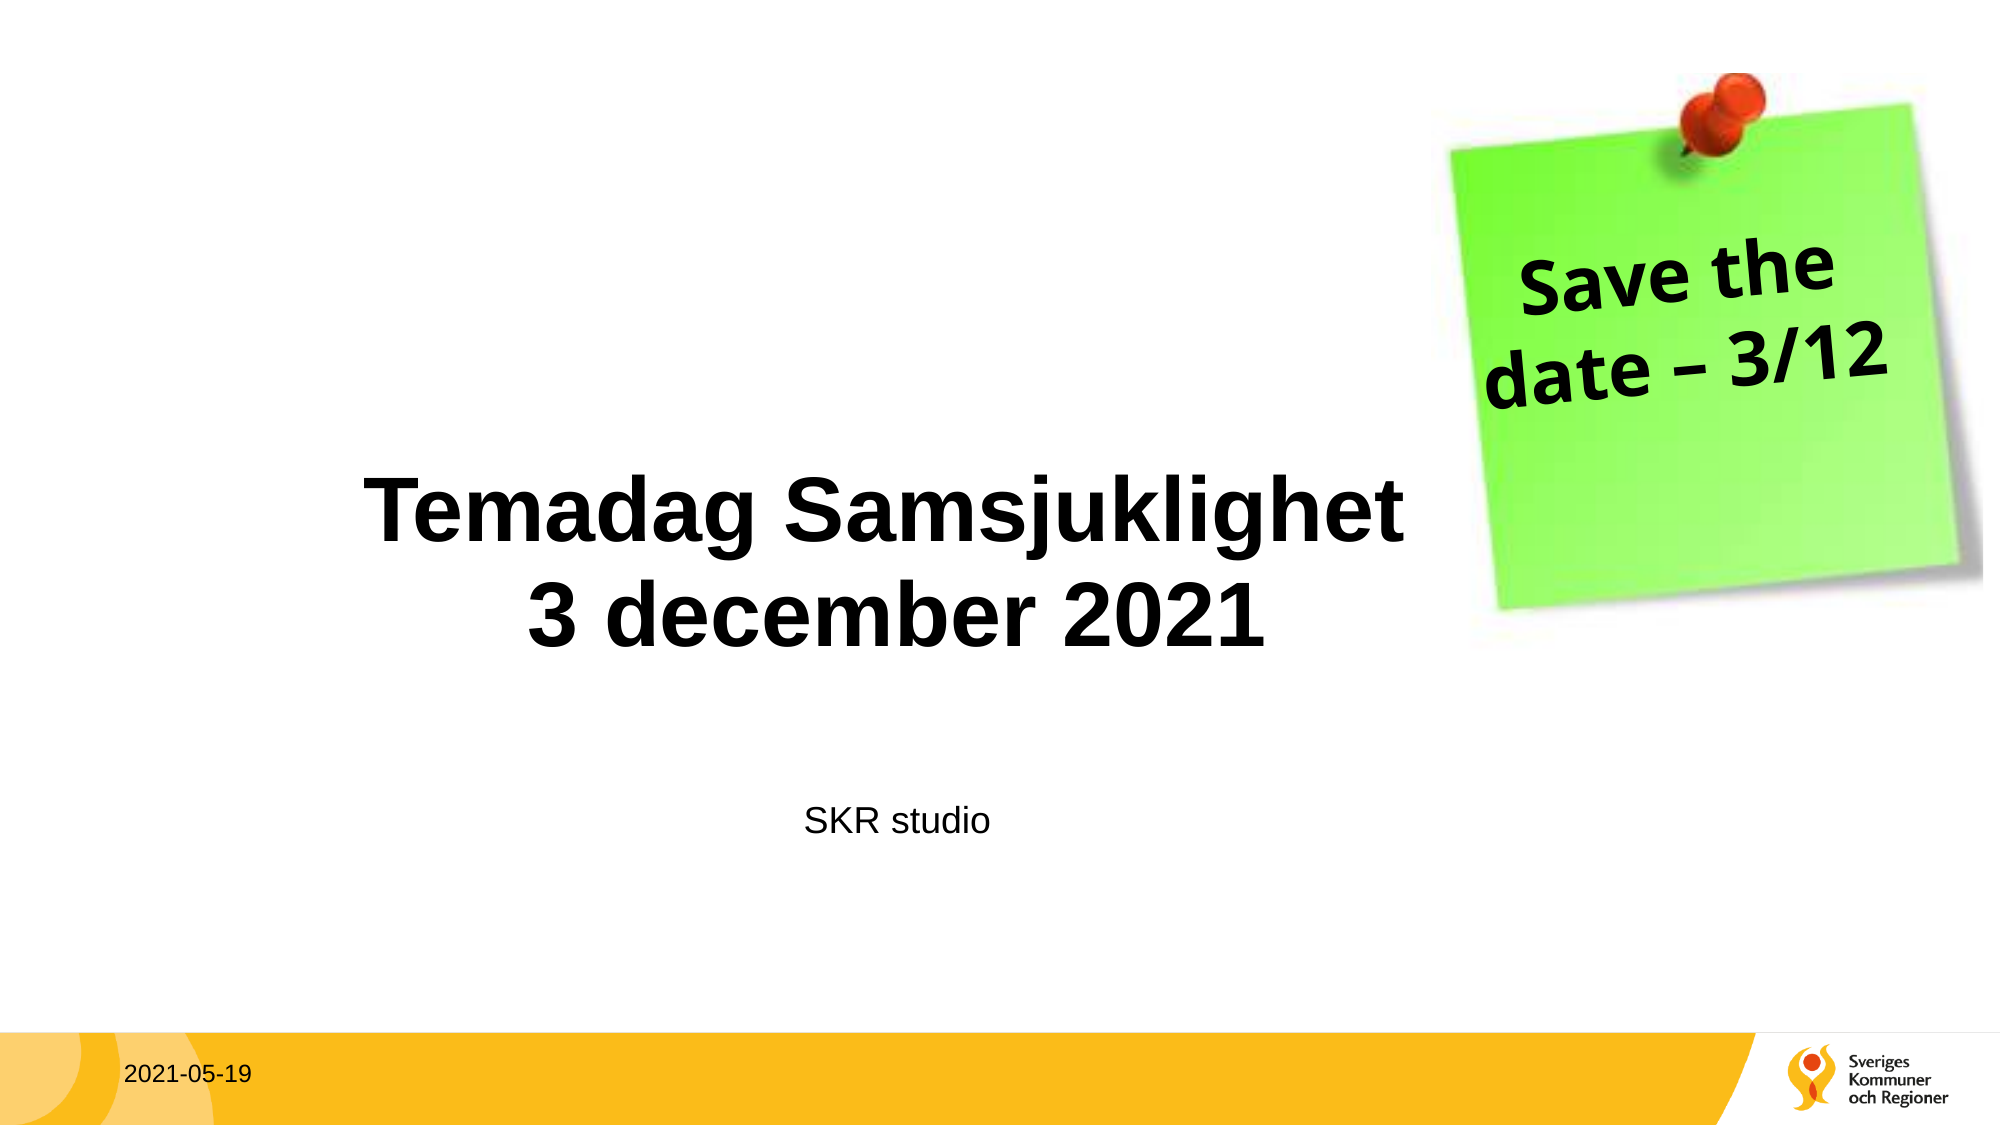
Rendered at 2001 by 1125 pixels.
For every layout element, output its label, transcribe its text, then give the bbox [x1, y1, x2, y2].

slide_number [108, 1042, 318, 1103]
subtitle SKR studio [109, 788, 1686, 1023]
picture [0, 0, 2000, 1125]
title Temadag Samsjuklighet 3 december 2021 [109, 450, 1686, 773]
